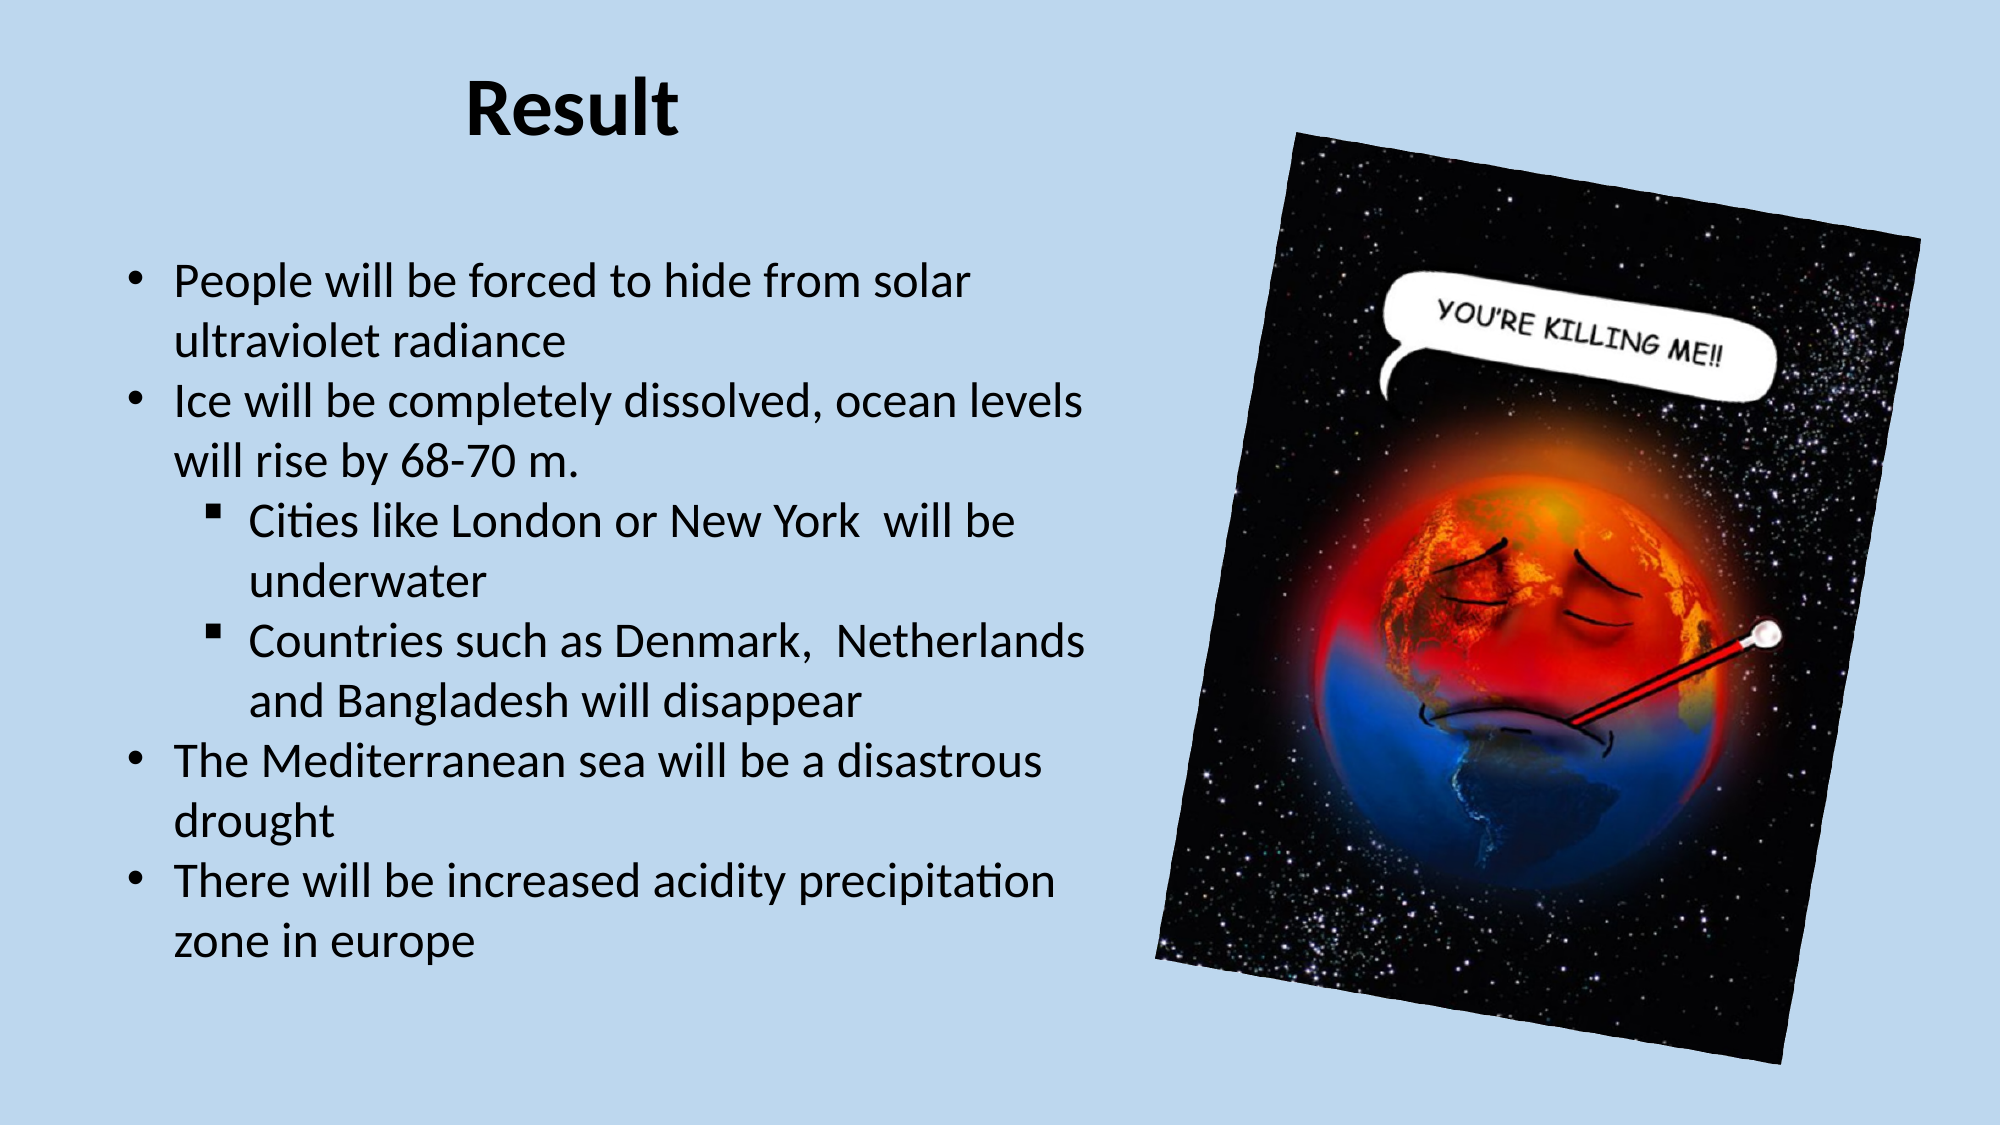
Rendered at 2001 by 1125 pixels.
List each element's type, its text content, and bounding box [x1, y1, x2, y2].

text_box People will be forced to hide from solar ultraviolet radiance Ice will be completely dissolved, ocean levels will rise by 68-70 m. Cities like London or New York will be underwater Countries such as Denmark, Netherlands and Bangladesh will disappear The Mediterranean sea will be a disastrous drought There will be increased acidity precipitation zone in europe [112, 240, 1125, 1110]
title Result [450, 0, 2000, 218]
picture [1155, 133, 1921, 1064]
